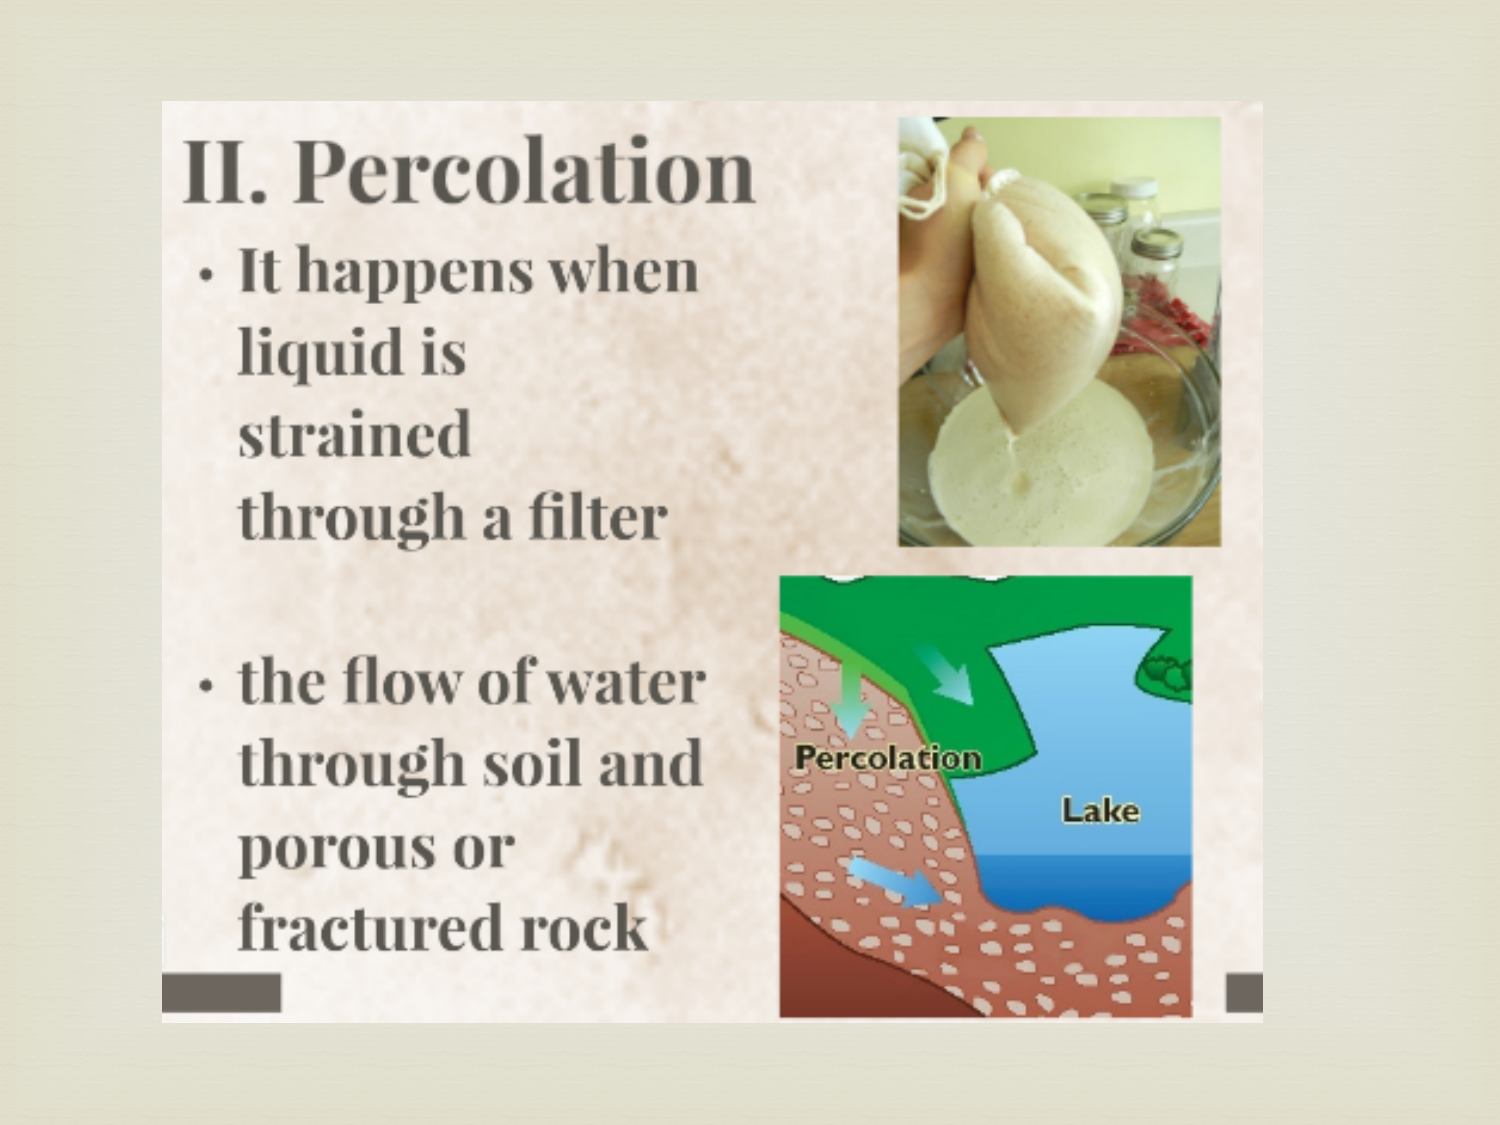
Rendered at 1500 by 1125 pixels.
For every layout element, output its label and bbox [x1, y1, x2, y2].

picture [161, 101, 1264, 1024]
